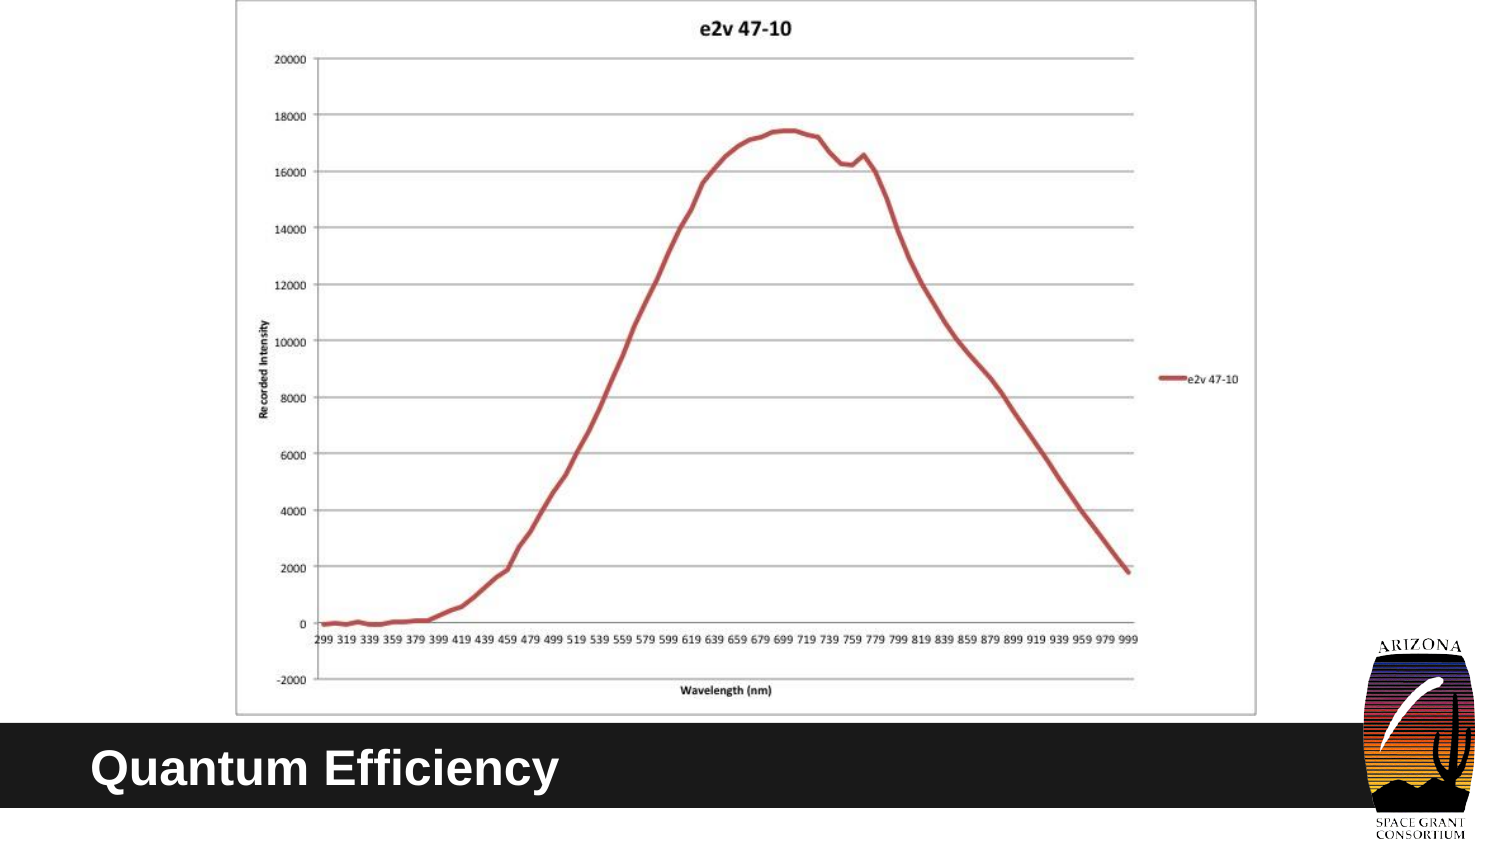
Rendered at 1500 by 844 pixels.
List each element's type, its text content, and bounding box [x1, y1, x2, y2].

picture [1338, 628, 1500, 844]
picture [235, 0, 1257, 716]
list Quantum Efficiency [75, 722, 1333, 808]
